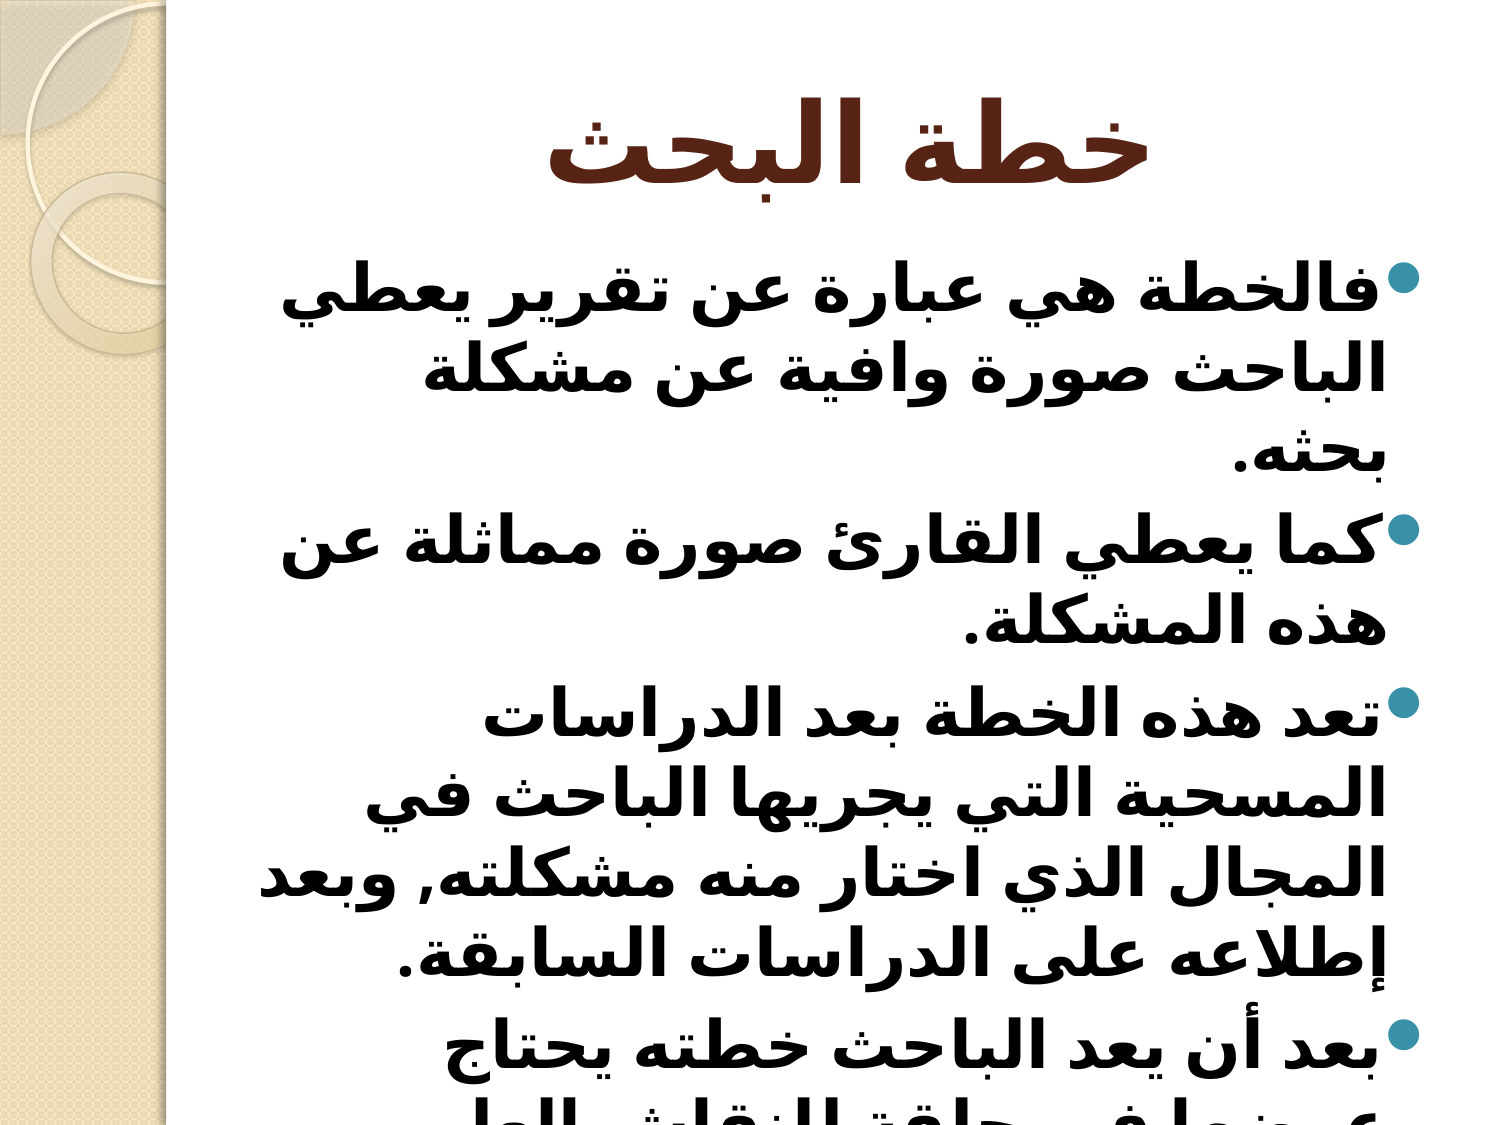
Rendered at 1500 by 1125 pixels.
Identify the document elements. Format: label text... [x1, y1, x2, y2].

list فالخطة هي عبارة عن تقرير يعطي الباحث صورة وافية عن مشكلة بحثه. كما يعطي القارئ صورة مماثلة عن هذه المشكلة. تعد هذه الخطة بعد الدراسات المسحية التي يجريها الباحث في المجال الذي اختار منه مشكلته, وبعد إطلاعه على الدراسات السابقة. بعد أن يعد الباحث خطته يحتاج عرضها في حلقة للنقاش العلمي ( السيمنار ). [235, 237, 1466, 1025]
title خطة البحث [235, 45, 1466, 233]
